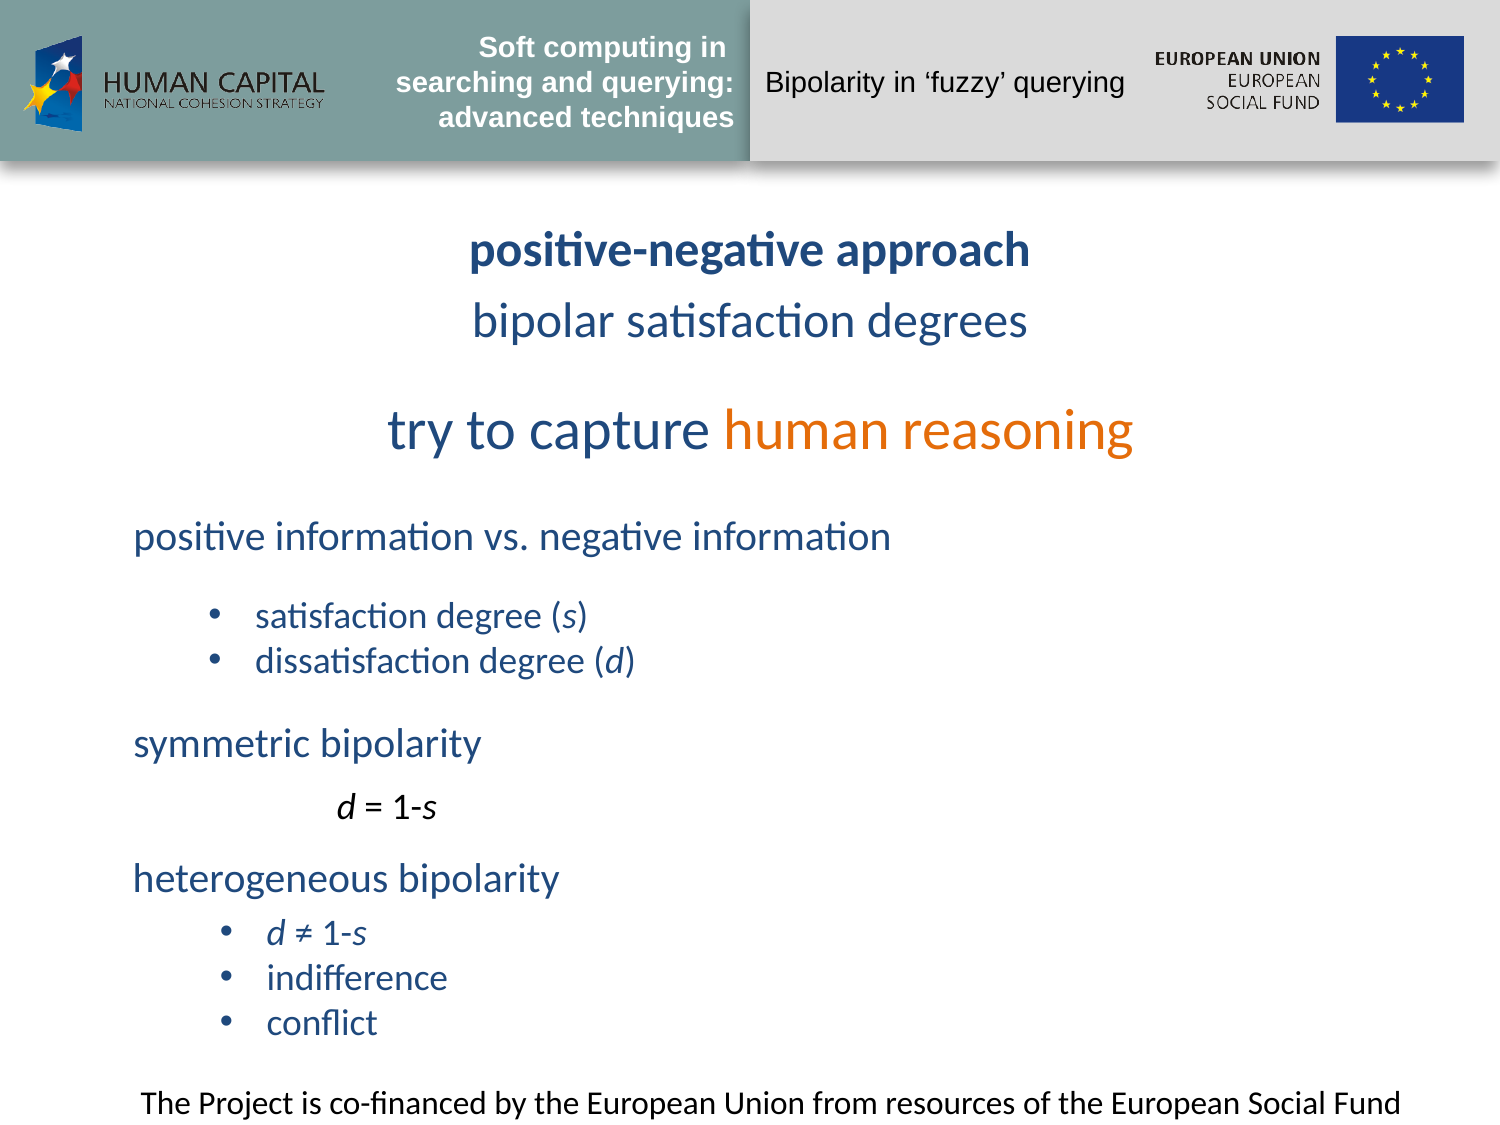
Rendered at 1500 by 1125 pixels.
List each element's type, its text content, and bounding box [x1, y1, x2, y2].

text_box d ≠ 1-s indifference conflict [55, 900, 805, 1051]
list Bipolarity in ‘fuzzy’ querying [750, 0, 1500, 161]
text_box d = 1-s [172, 774, 452, 835]
text_box positive information vs. negative information [43, 501, 1070, 566]
text_box symmetric bipolarity [43, 708, 1070, 774]
text_box 20K [742, 8, 750, 161]
text_box The Project is co-financed by the European Union from resources of the European Social Fund [125, 1073, 1418, 1125]
text_box satisfaction degree (s) dissatisfaction degree (d) [43, 583, 794, 688]
text_box positive-negative approach [454, 209, 1046, 285]
text_box try to capture human reasoning [372, 383, 1150, 469]
text_box bipolar satisfaction degrees [456, 280, 1043, 355]
picture [1154, 36, 1465, 123]
text_box heterogeneous bipolarity [42, 843, 1070, 909]
title Soft computing in searching and querying: advanced techniques [0, 0, 750, 161]
picture [15, 23, 326, 133]
